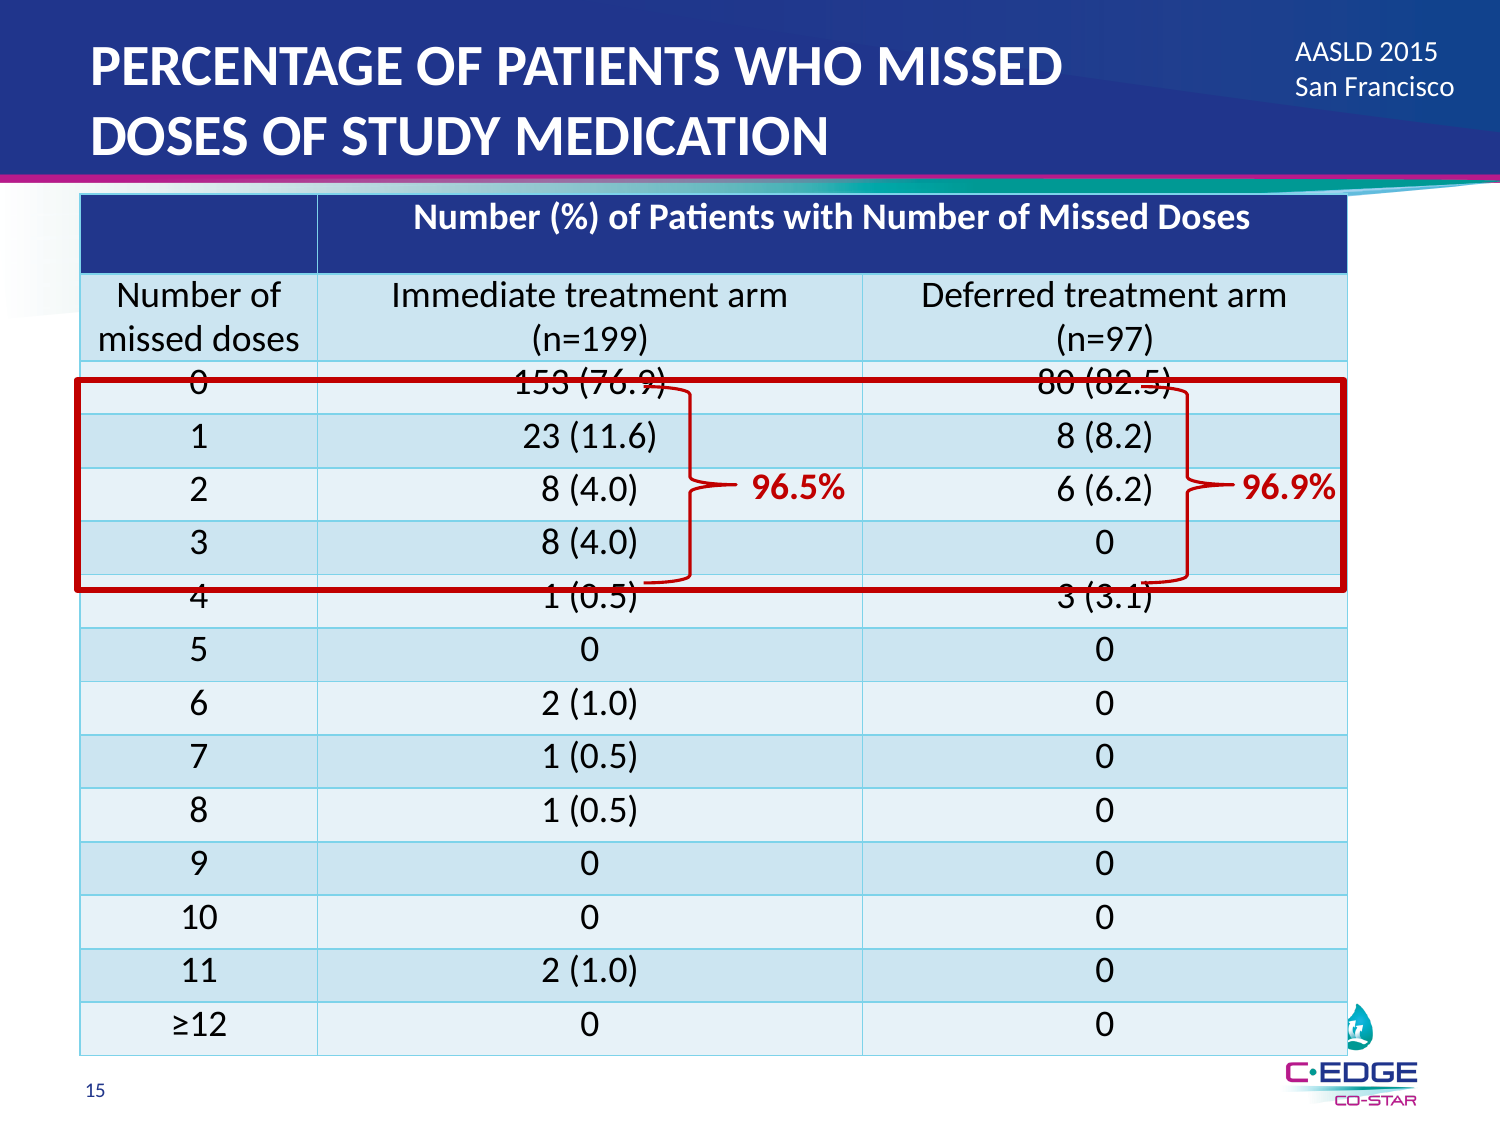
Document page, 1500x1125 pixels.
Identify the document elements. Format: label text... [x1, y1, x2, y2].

table_cell 10 [81, 896, 317, 948]
table_cell 80 (82.5) [863, 362, 1347, 384]
table_cell 0 [863, 736, 1347, 787]
table_cell 9 [81, 843, 317, 894]
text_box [1140, 386, 1358, 584]
table_header Number (%) of Patients with Number of Missed Doses [318, 195, 1347, 273]
table_cell 1 (0.5) [318, 736, 862, 787]
table_cell 0 [318, 896, 862, 948]
table_header [81, 195, 317, 273]
table_cell Deferred treatment arm (n=97) [863, 275, 1347, 360]
table_cell 11 [81, 950, 317, 1001]
table_cell 0 [863, 789, 1347, 841]
table_cell 7 [81, 736, 317, 787]
table_cell ≥12 [81, 1003, 317, 1055]
table_cell 0 [318, 1003, 862, 1055]
table_cell 0 [863, 629, 1347, 681]
table_cell 0 [863, 682, 1347, 734]
table_cell 0 [318, 843, 862, 894]
table_cell 2 (1.0) [318, 950, 862, 1001]
title Percentage of patients who missed doses of study medication [75, 12, 1235, 183]
table_cell Immediate treatment arm (n=199) [318, 275, 862, 360]
table_cell 4 [81, 592, 317, 627]
table_cell 0 [863, 1003, 1347, 1055]
table_cell 6 [81, 682, 317, 734]
table_cell 0 [863, 896, 1347, 948]
picture [0, 0, 1500, 1125]
table_cell 1 (0.5) [318, 789, 862, 841]
table_cell 0 [318, 629, 862, 681]
table_cell 5 [81, 629, 317, 681]
table_cell 8 [81, 789, 317, 841]
table_cell 0 [863, 843, 1347, 894]
table_cell 3 (3.1) [863, 592, 1347, 627]
table_cell 1 (0.5) [318, 592, 862, 627]
table_cell 0 [81, 362, 317, 378]
table_cell Number of missed doses [81, 275, 317, 360]
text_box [643, 386, 864, 584]
table_cell 2 (1.0) [318, 682, 862, 734]
table_cell 0 [863, 950, 1347, 1001]
table_cell 153 (76.9) [318, 362, 862, 378]
text_box [75, 378, 1346, 592]
